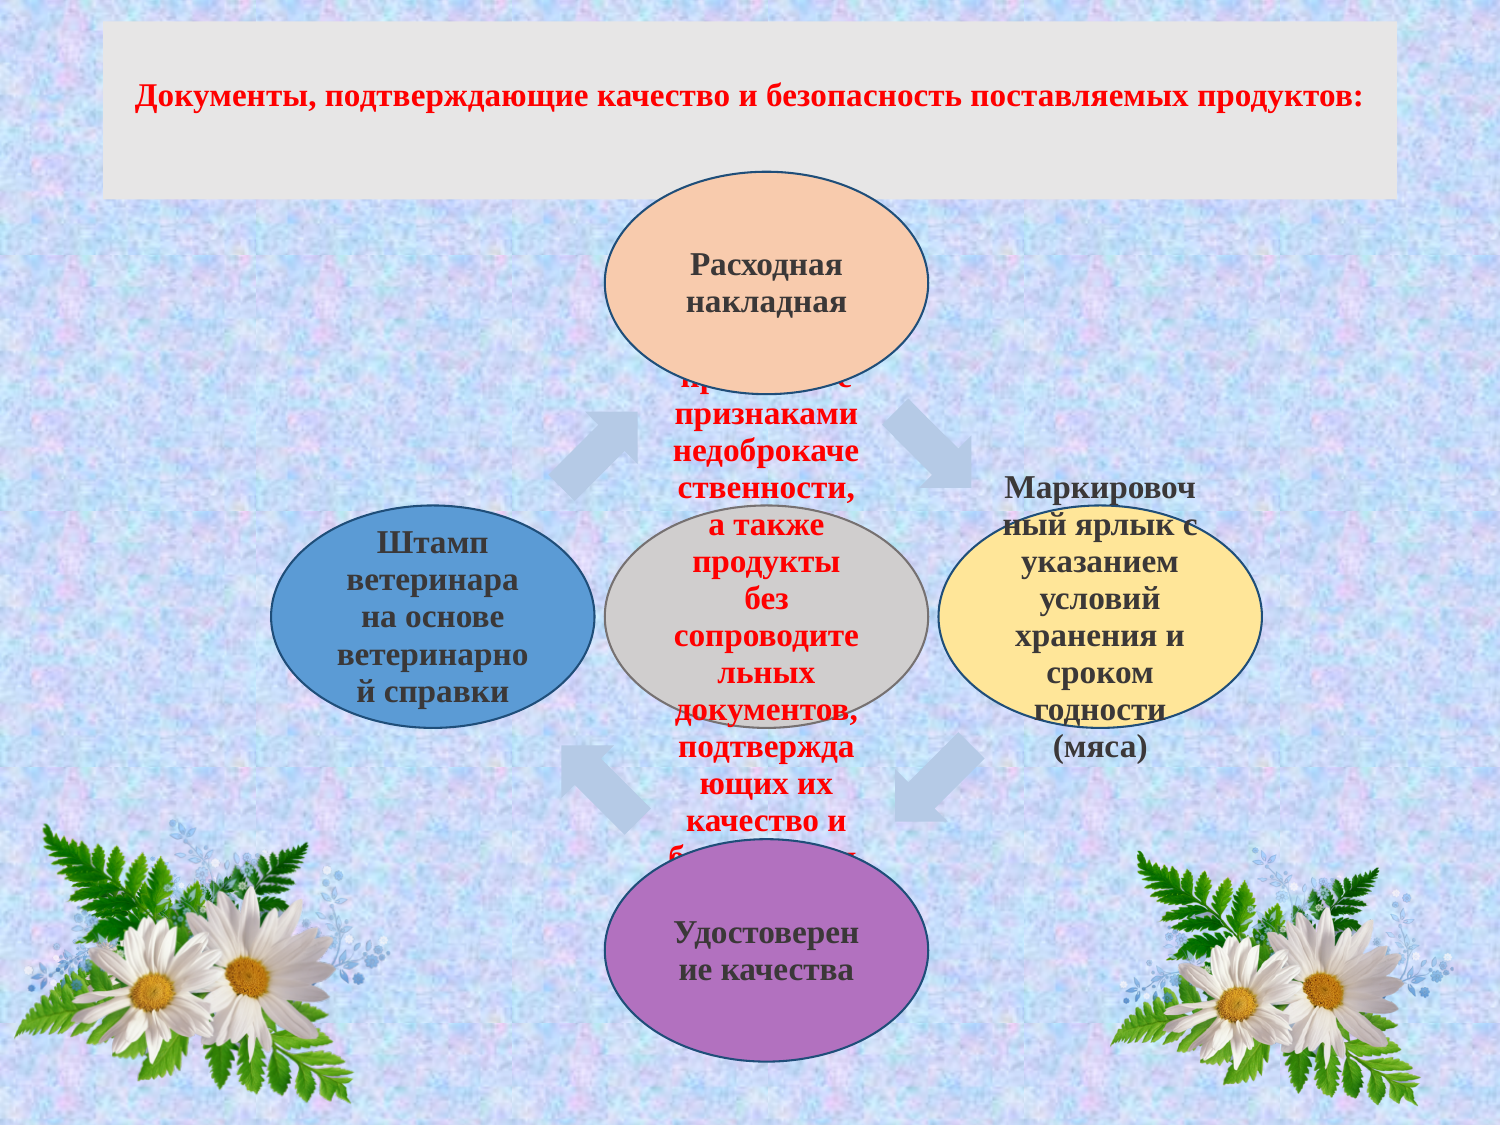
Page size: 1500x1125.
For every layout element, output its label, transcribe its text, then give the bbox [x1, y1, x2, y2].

title Документы, подтверждающие качество и безопасность поставляемых продуктов: [102, 21, 1398, 200]
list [119, 171, 1414, 1062]
picture [0, 0, 1500, 1125]
